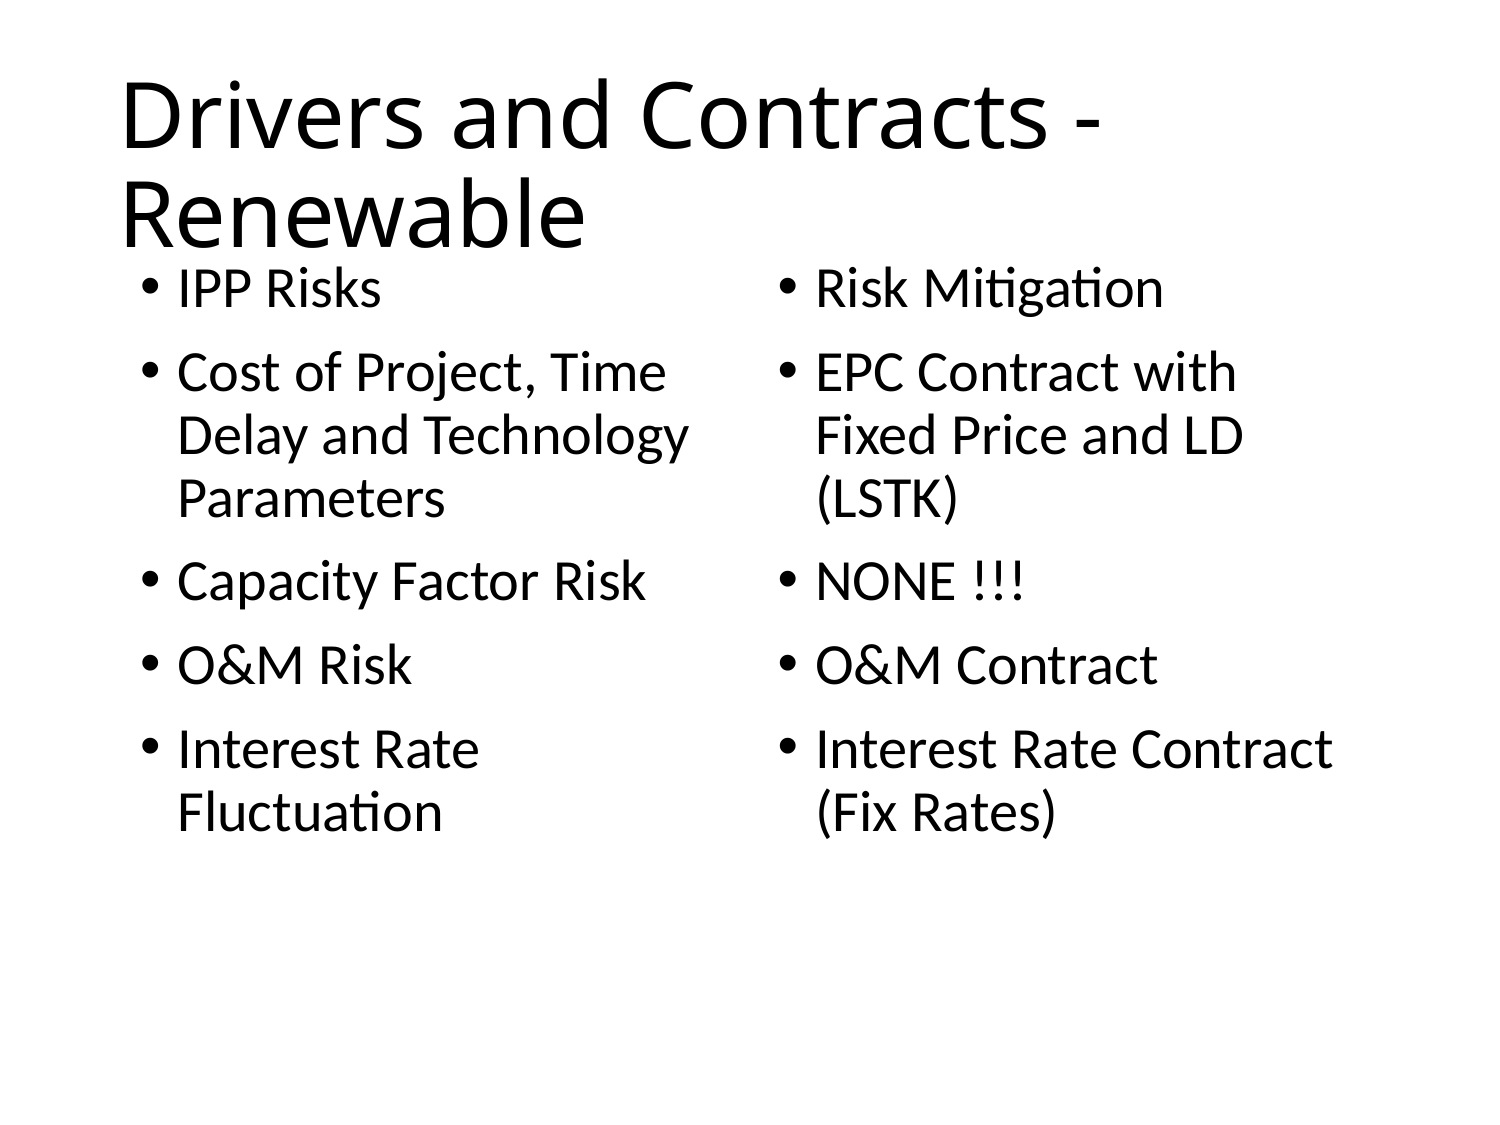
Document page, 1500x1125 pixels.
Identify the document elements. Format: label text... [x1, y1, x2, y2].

list IPP Risks Cost of Project, Time Delay and Technology Parameters Capacity Factor Risk O&M Risk Interest Rate Fluctuation [125, 249, 738, 1000]
list Risk Mitigation EPC Contract with Fixed Price and LD (LSTK) NONE !!! O&M Contract Interest Rate Contract (Fix Rates) [762, 249, 1375, 1000]
title Drivers and Contracts - Renewable [103, 59, 1397, 278]
